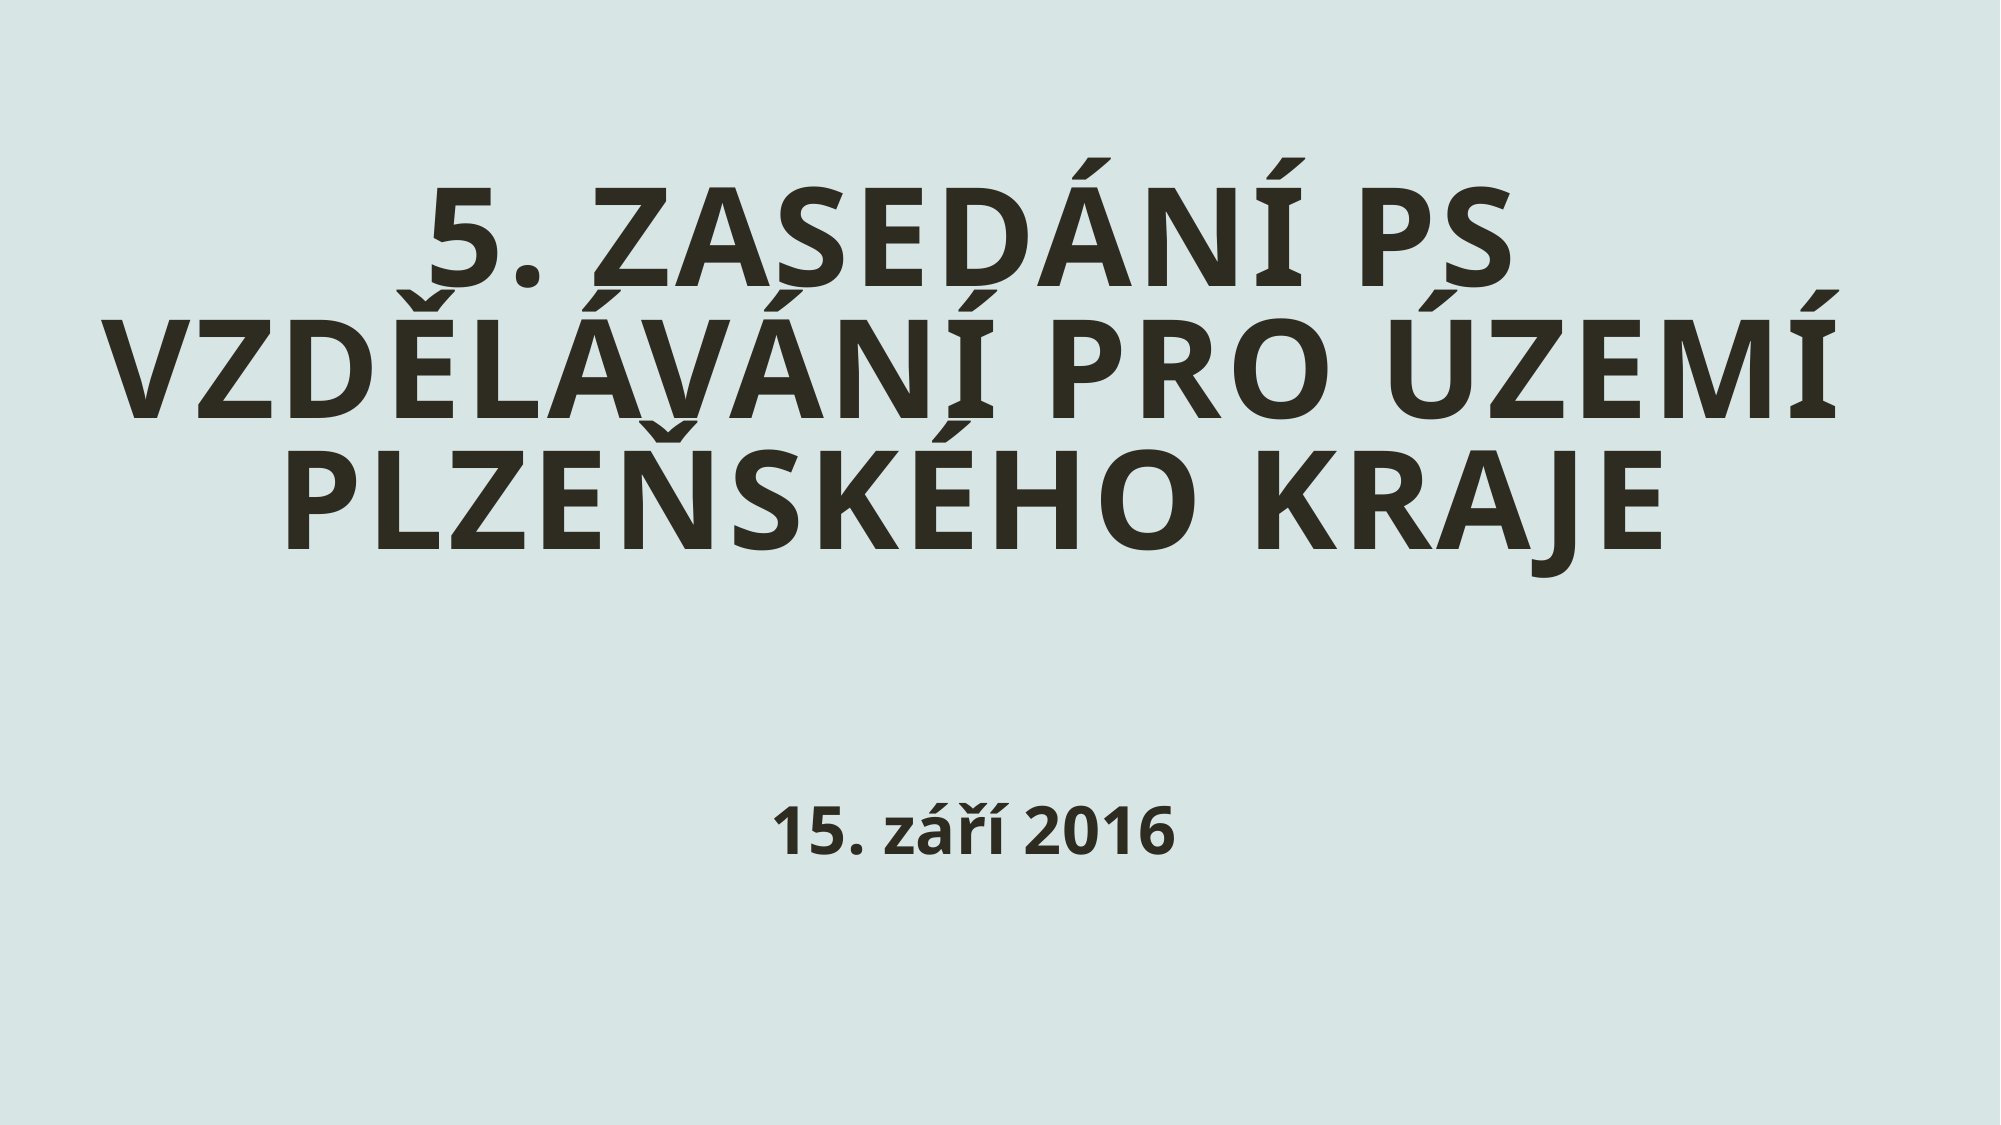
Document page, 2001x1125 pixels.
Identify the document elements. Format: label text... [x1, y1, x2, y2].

subtitle 15. září 2016 [711, 708, 1237, 949]
title 5. zasedání PS Vzdělávání pro území Plzeňského kraje [70, 133, 1878, 624]
